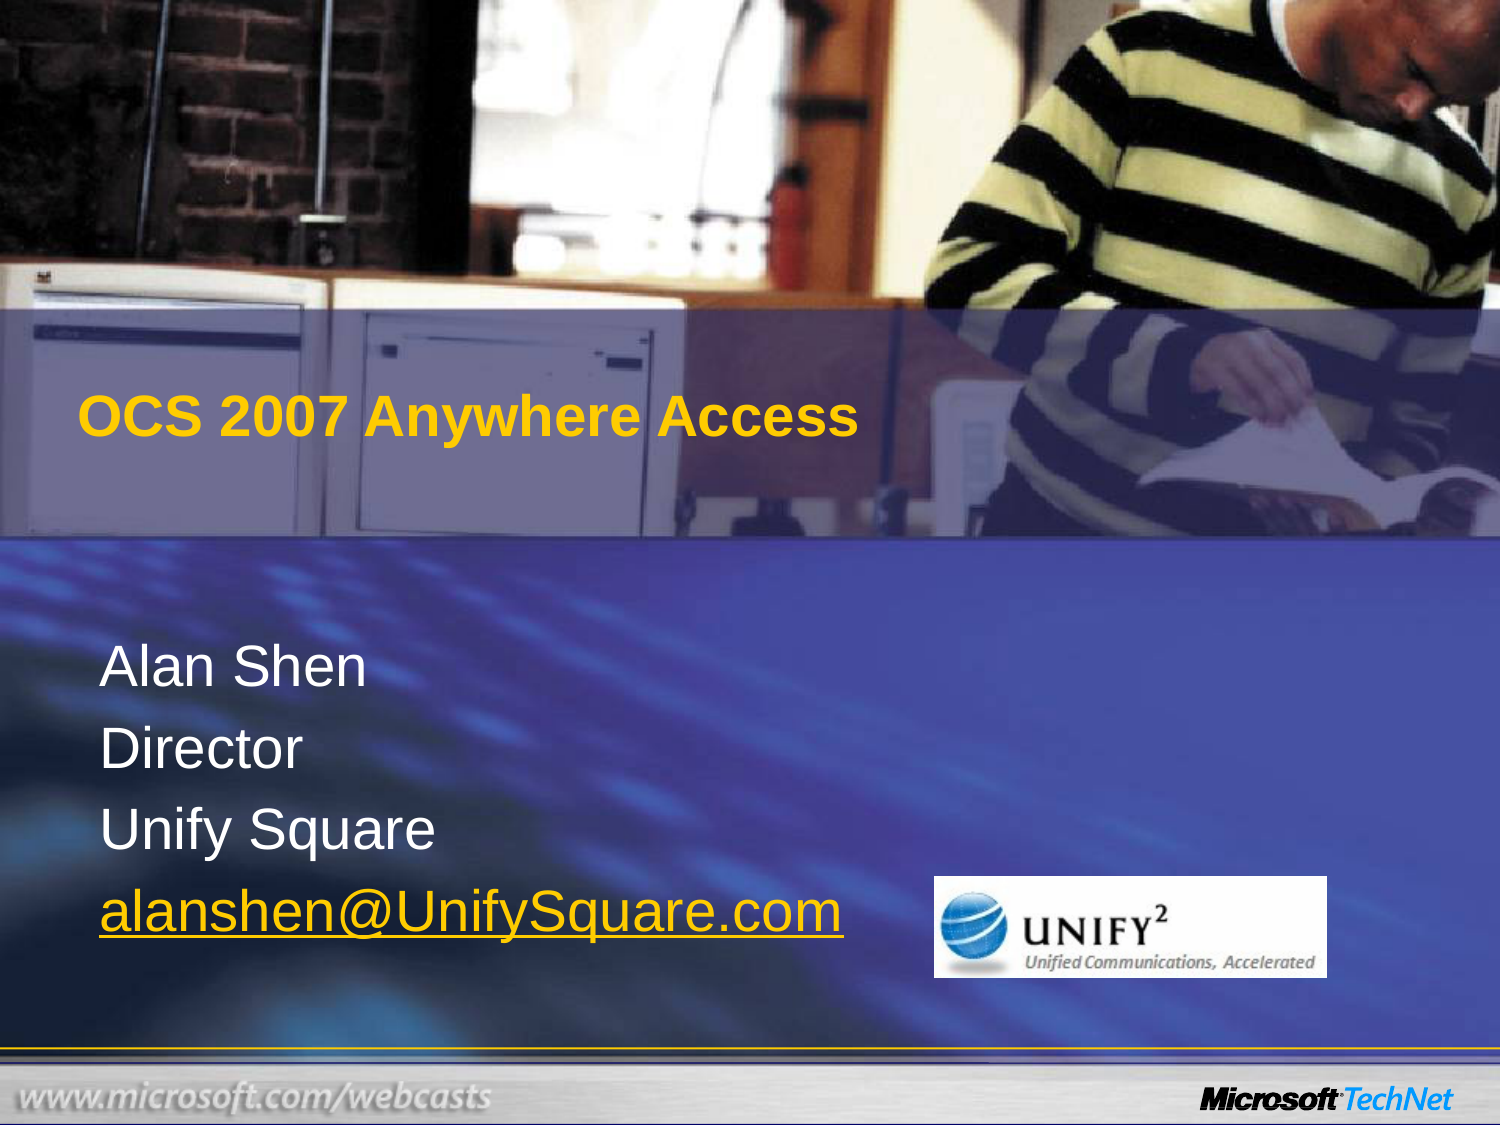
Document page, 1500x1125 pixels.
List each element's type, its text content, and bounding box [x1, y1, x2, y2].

title OCS 2007 Anywhere Access [62, 359, 1405, 478]
picture [0, 0, 1500, 1047]
picture [934, 875, 1327, 979]
subtitle Alan Shen Director Unify Square alanshen@UnifySquare.com [84, 620, 1451, 1059]
picture [0, 1064, 1500, 1123]
picture [0, 1050, 1500, 1062]
